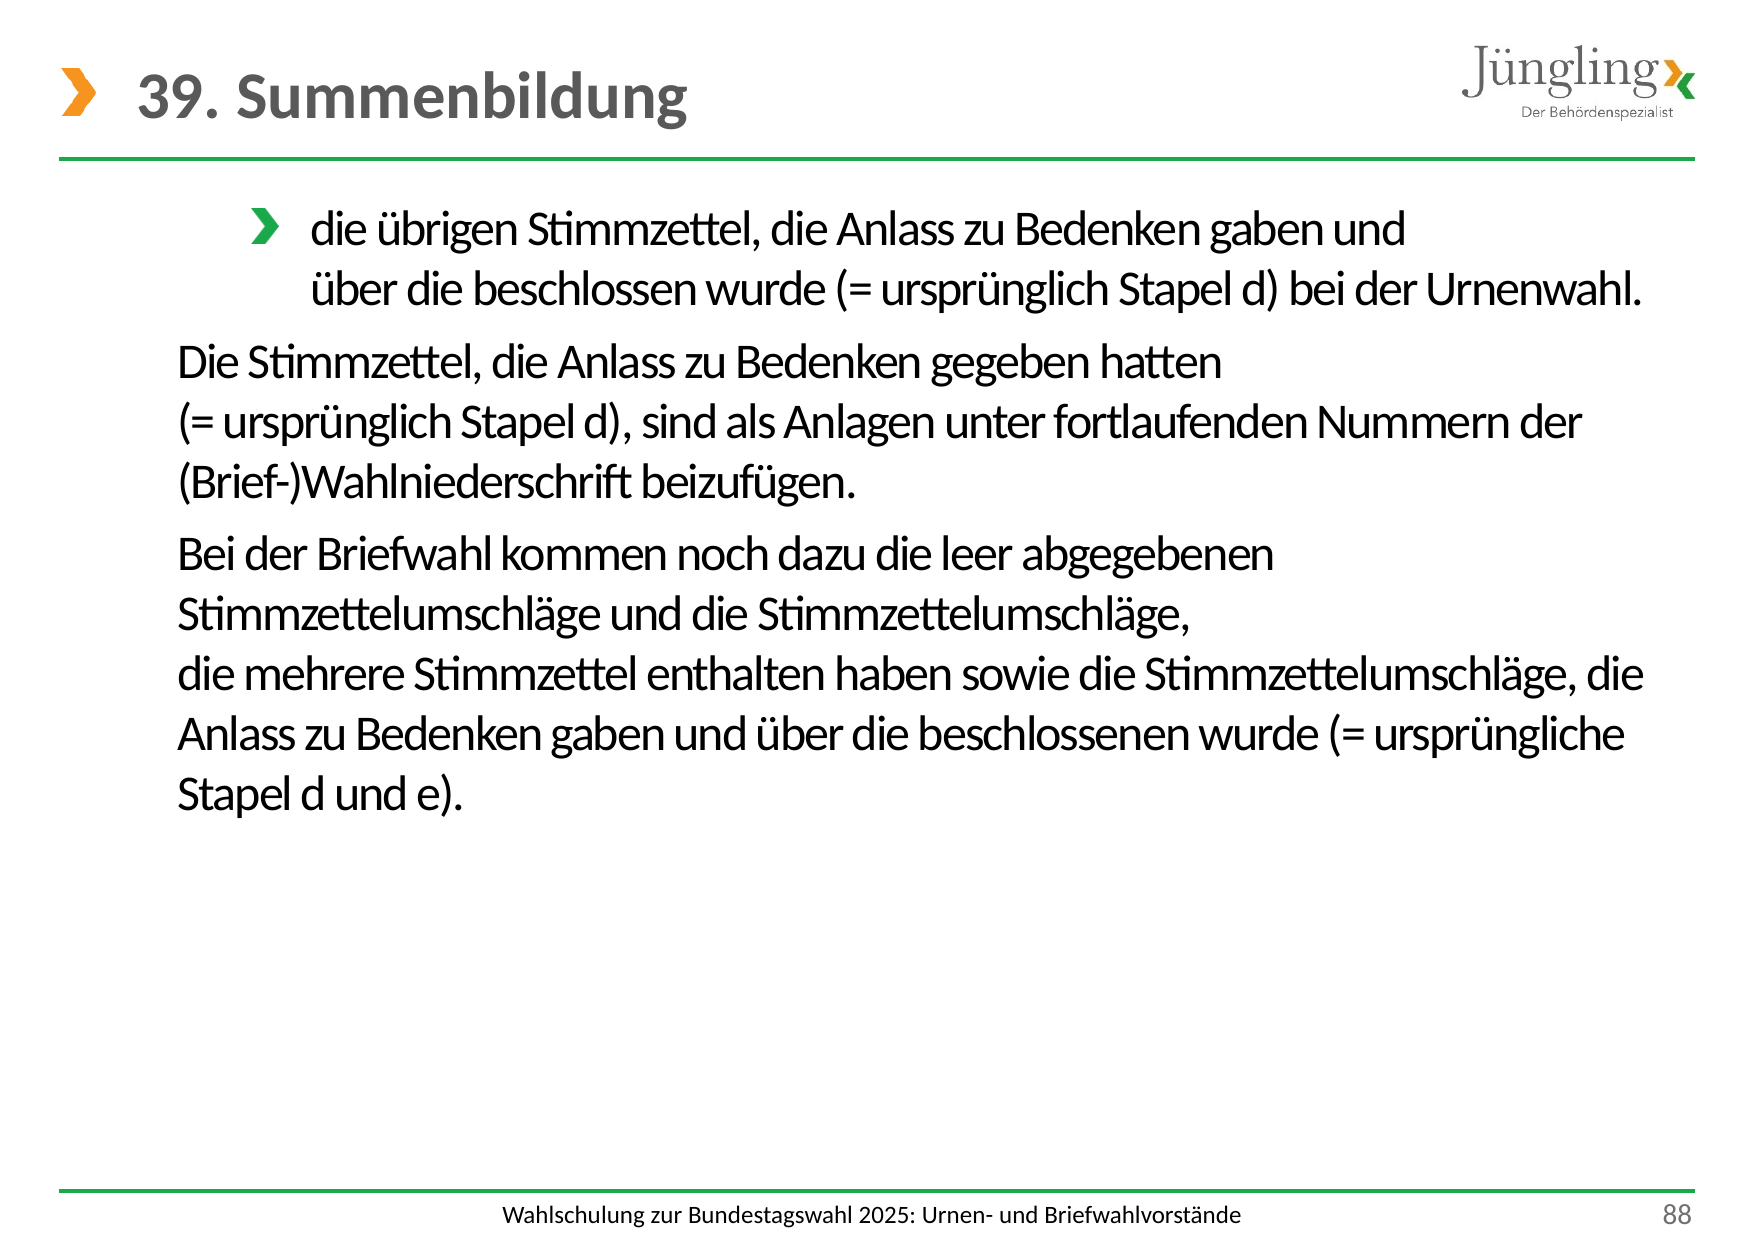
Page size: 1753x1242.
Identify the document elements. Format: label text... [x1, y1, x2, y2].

picture [61, 68, 96, 116]
slide_number 88 [1288, 1195, 1692, 1232]
picture [1462, 45, 1695, 121]
text_box die übrigen Stimmzettel, die Anlass zu Bedenken gaben und über die beschlossen wurde (= ursprünglich Stapel d) bei der Urnenwahl. Die Stimmzettel, die Anlass zu Bedenken gegeben hatten (= ursprünglich Stapel d), sind als Anlagen unter fortlaufenden Nummern der (Brief-)Wahlniederschrift beizufügen. Bei der Briefwahl kommen noch dazu die leer abgegebenen Stimmzettelumschläge und die Stimmzettelumschläge, die mehrere Stimmzettel enthalten haben sowie die Stimmzettelumschläge, die Anlass zu Bedenken gaben und über die beschlossenen wurde (= ursprüngliche Stapel d und e). [88, 195, 1692, 821]
title 39. Summenbildung [59, 51, 1643, 260]
